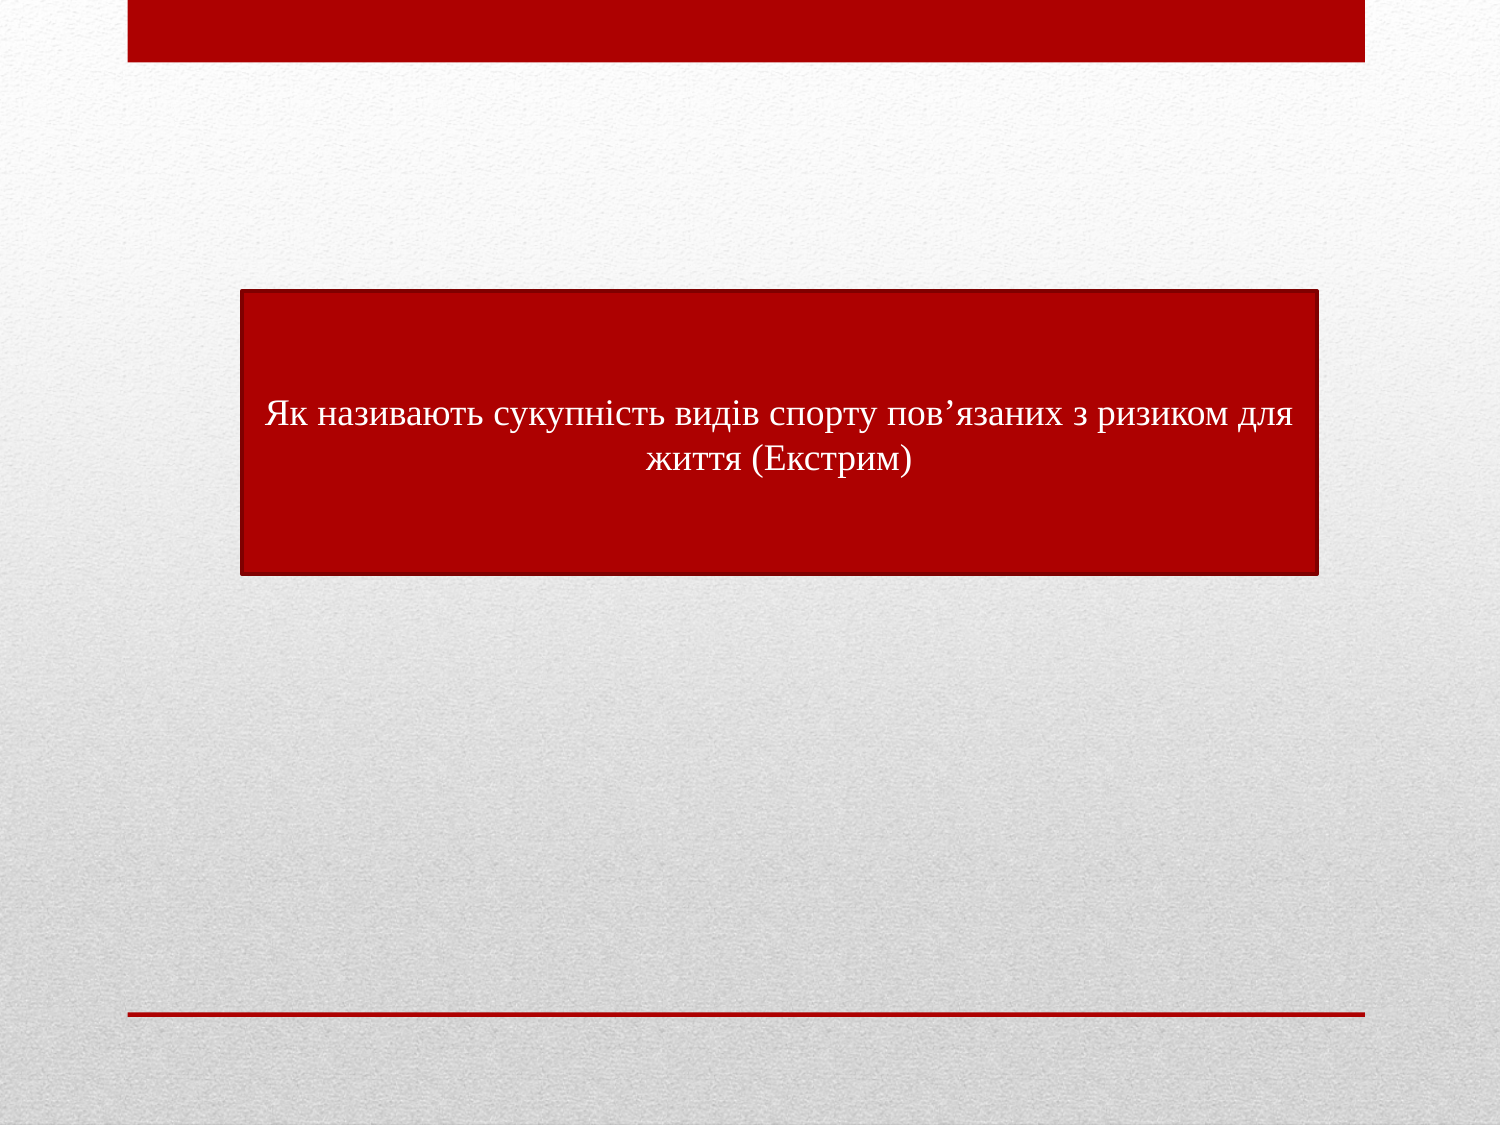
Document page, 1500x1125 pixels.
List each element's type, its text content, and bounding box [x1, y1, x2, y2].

text_box Як називають сукупність видів спорту пов’язаних з ризиком для життя (Екстрим) [240, 289, 1319, 576]
